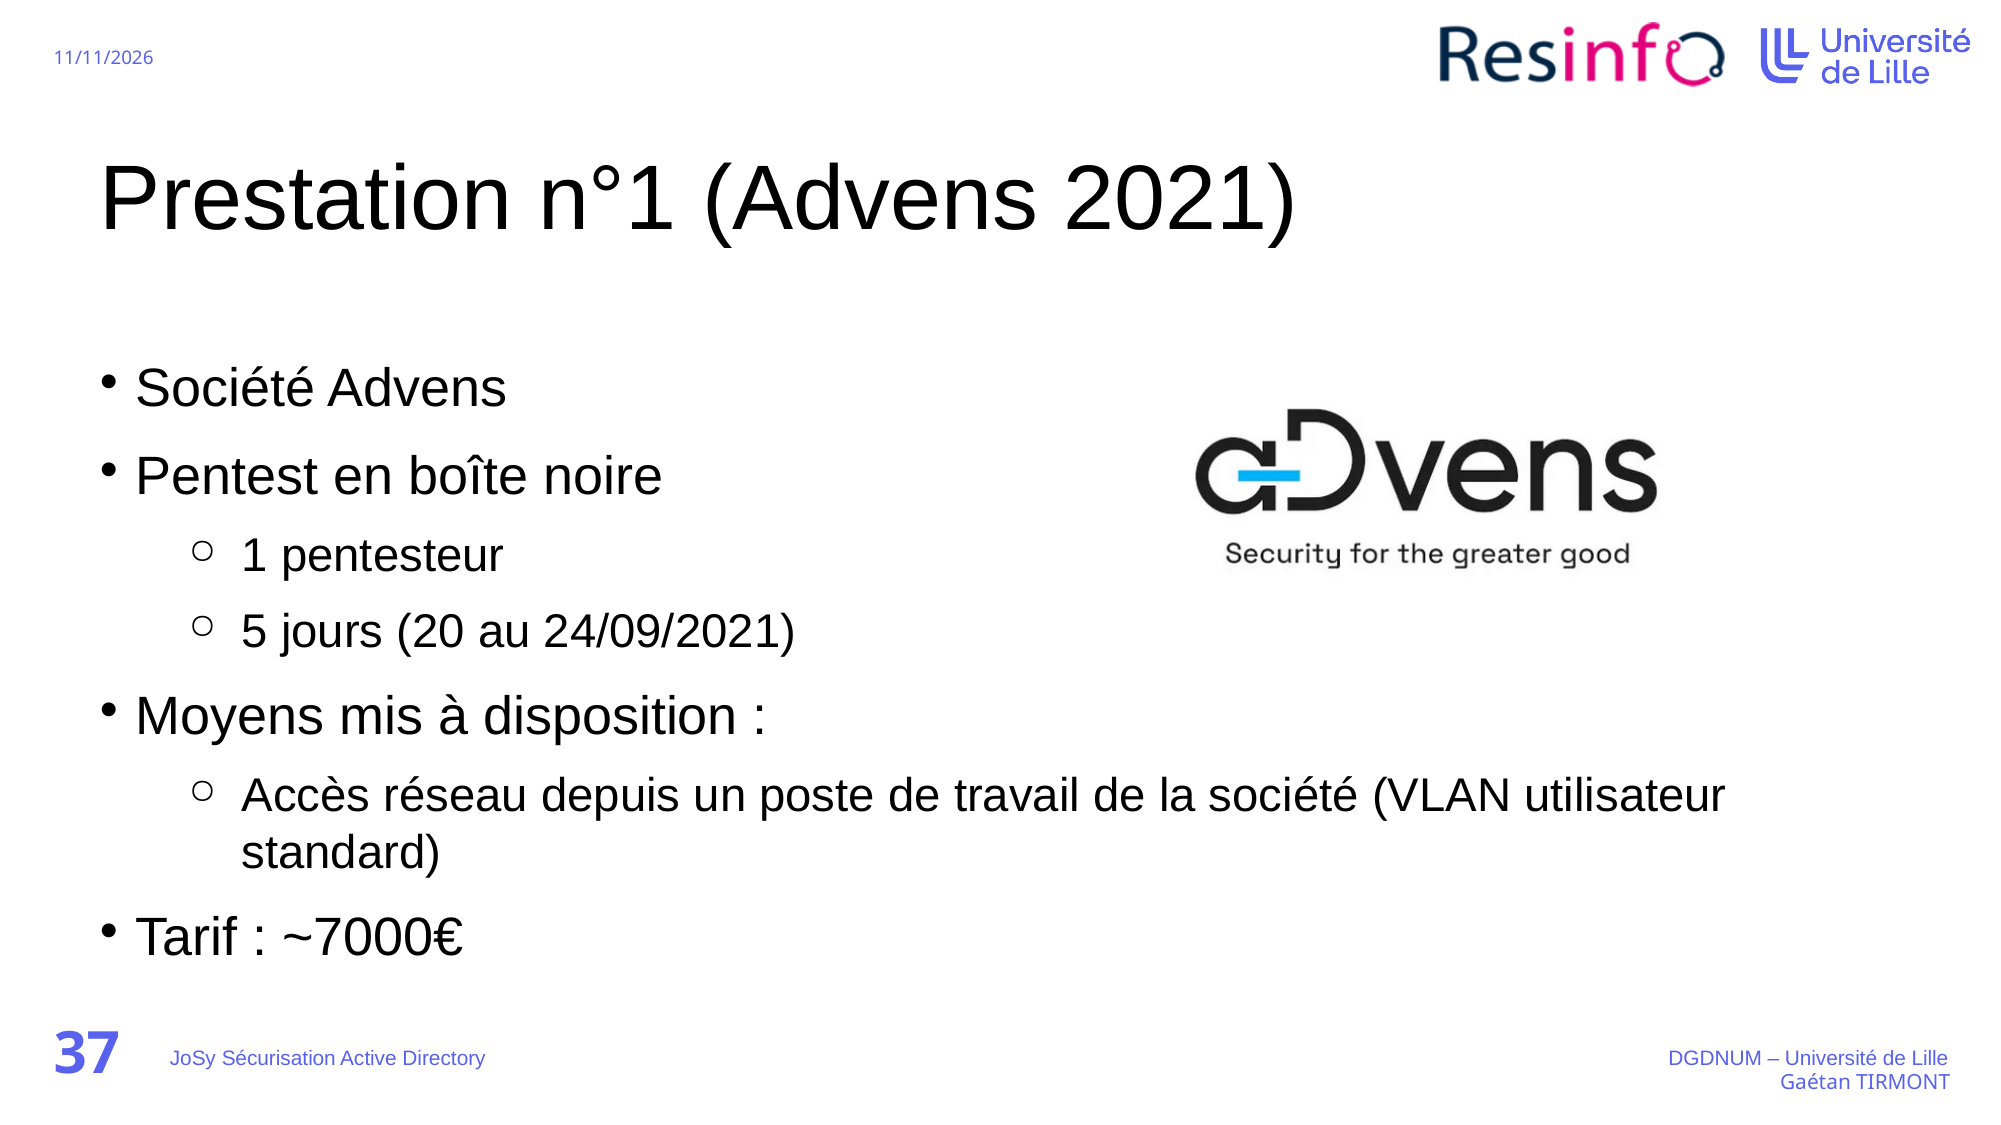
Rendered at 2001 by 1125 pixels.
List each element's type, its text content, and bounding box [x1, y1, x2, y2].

picture [1731, 0, 1999, 113]
list Société Advens Pentest en boîte noire 1 pentesteur 5 jours (20 au 24/09/2021) Moyens mis à disposition : Accès réseau depuis un poste de travail de la société (VLAN utilisateur standard) Tarif : ~7000€ [99, 263, 1899, 974]
picture [1174, 380, 1683, 591]
picture [1436, 14, 1730, 44]
title Prestation n°1 (Advens 2021) [99, 44, 1899, 232]
